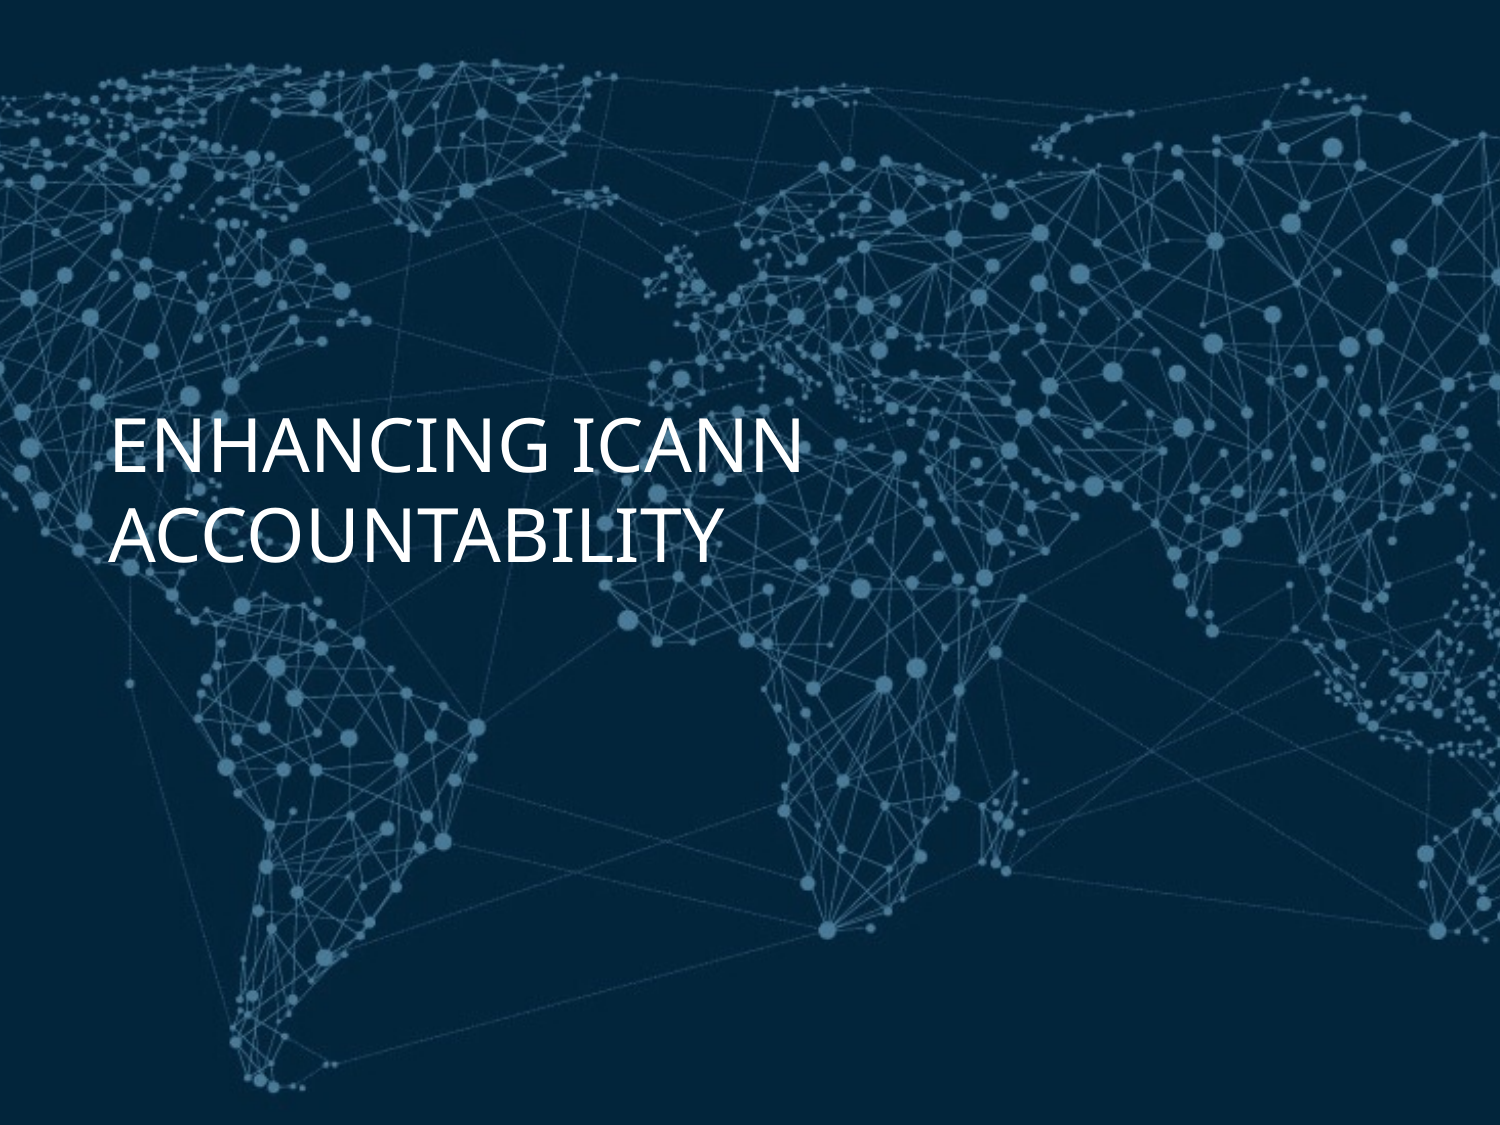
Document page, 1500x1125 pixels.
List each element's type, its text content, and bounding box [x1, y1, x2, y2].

list ENHANCING ICANN ACCOUNTABILITY [93, 389, 1120, 674]
picture [0, 0, 1500, 1125]
